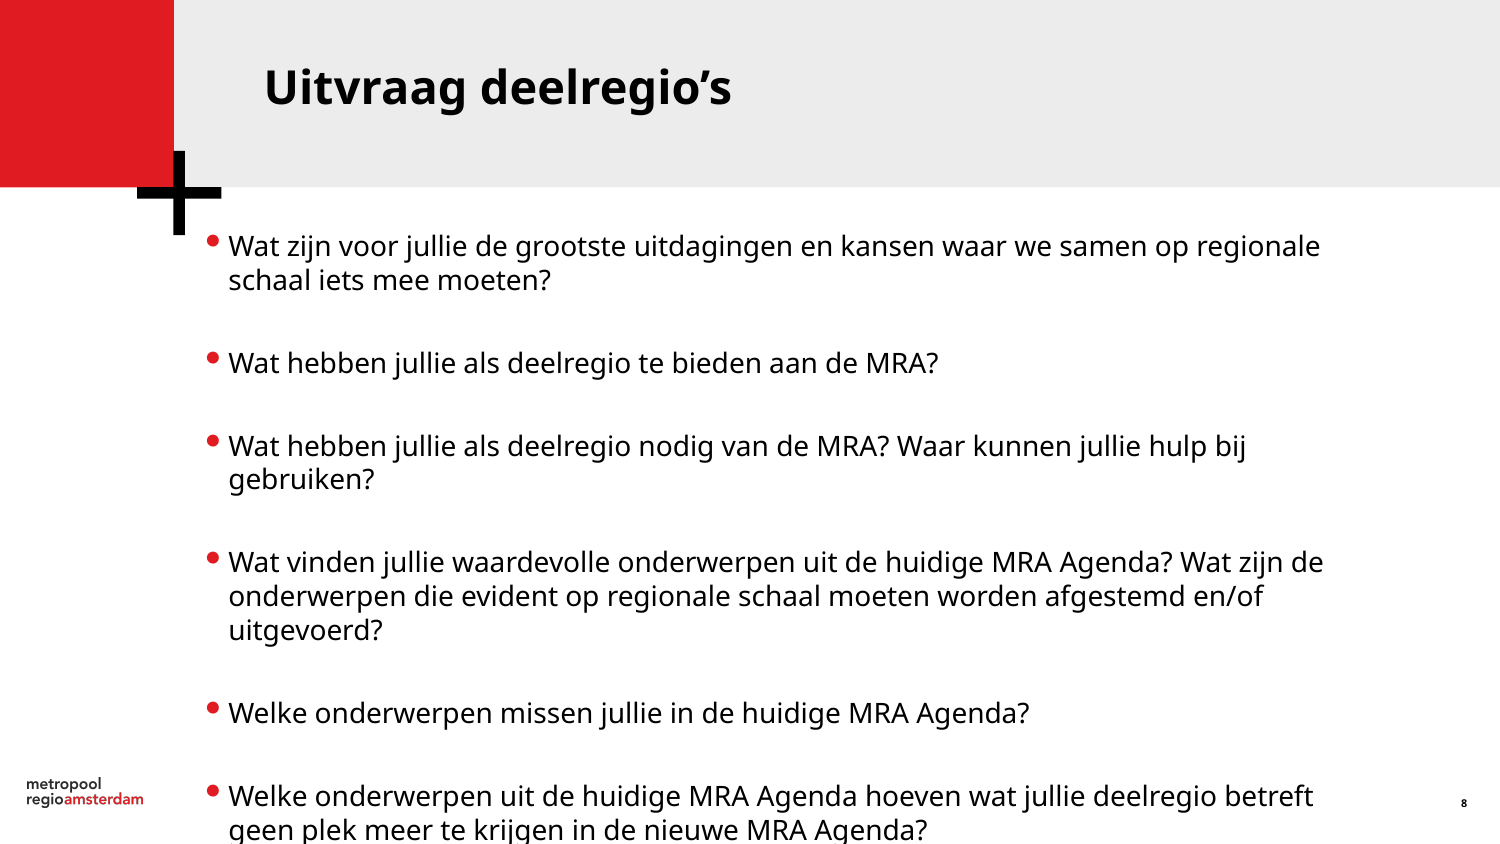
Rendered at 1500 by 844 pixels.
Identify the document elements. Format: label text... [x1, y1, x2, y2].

picture [27, 777, 143, 808]
list Uitvraag deelregio’s [248, 56, 1355, 103]
slide_number 8 [1144, 782, 1483, 827]
list Wat zijn voor jullie de grootste uitdagingen en kansen waar we samen op regionale schaal iets mee moeten? Wat hebben jullie als deelregio te bieden aan de MRA? Wat hebben jullie als deelregio nodig van de MRA? Waar kunnen jullie hulp bij gebruiken? Wat vinden jullie waardevolle onderwerpen uit de huidige MRA Agenda? Wat zijn de onderwerpen die evident op regionale schaal moeten worden afgestemd en/of uitgevoerd? Welke onderwerpen missen jullie in de huidige MRA Agenda? Welke onderwerpen uit de huidige MRA Agenda hoeven wat jullie deelregio betreft geen plek meer te krijgen in de nieuwe MRA Agenda? [207, 220, 1355, 774]
